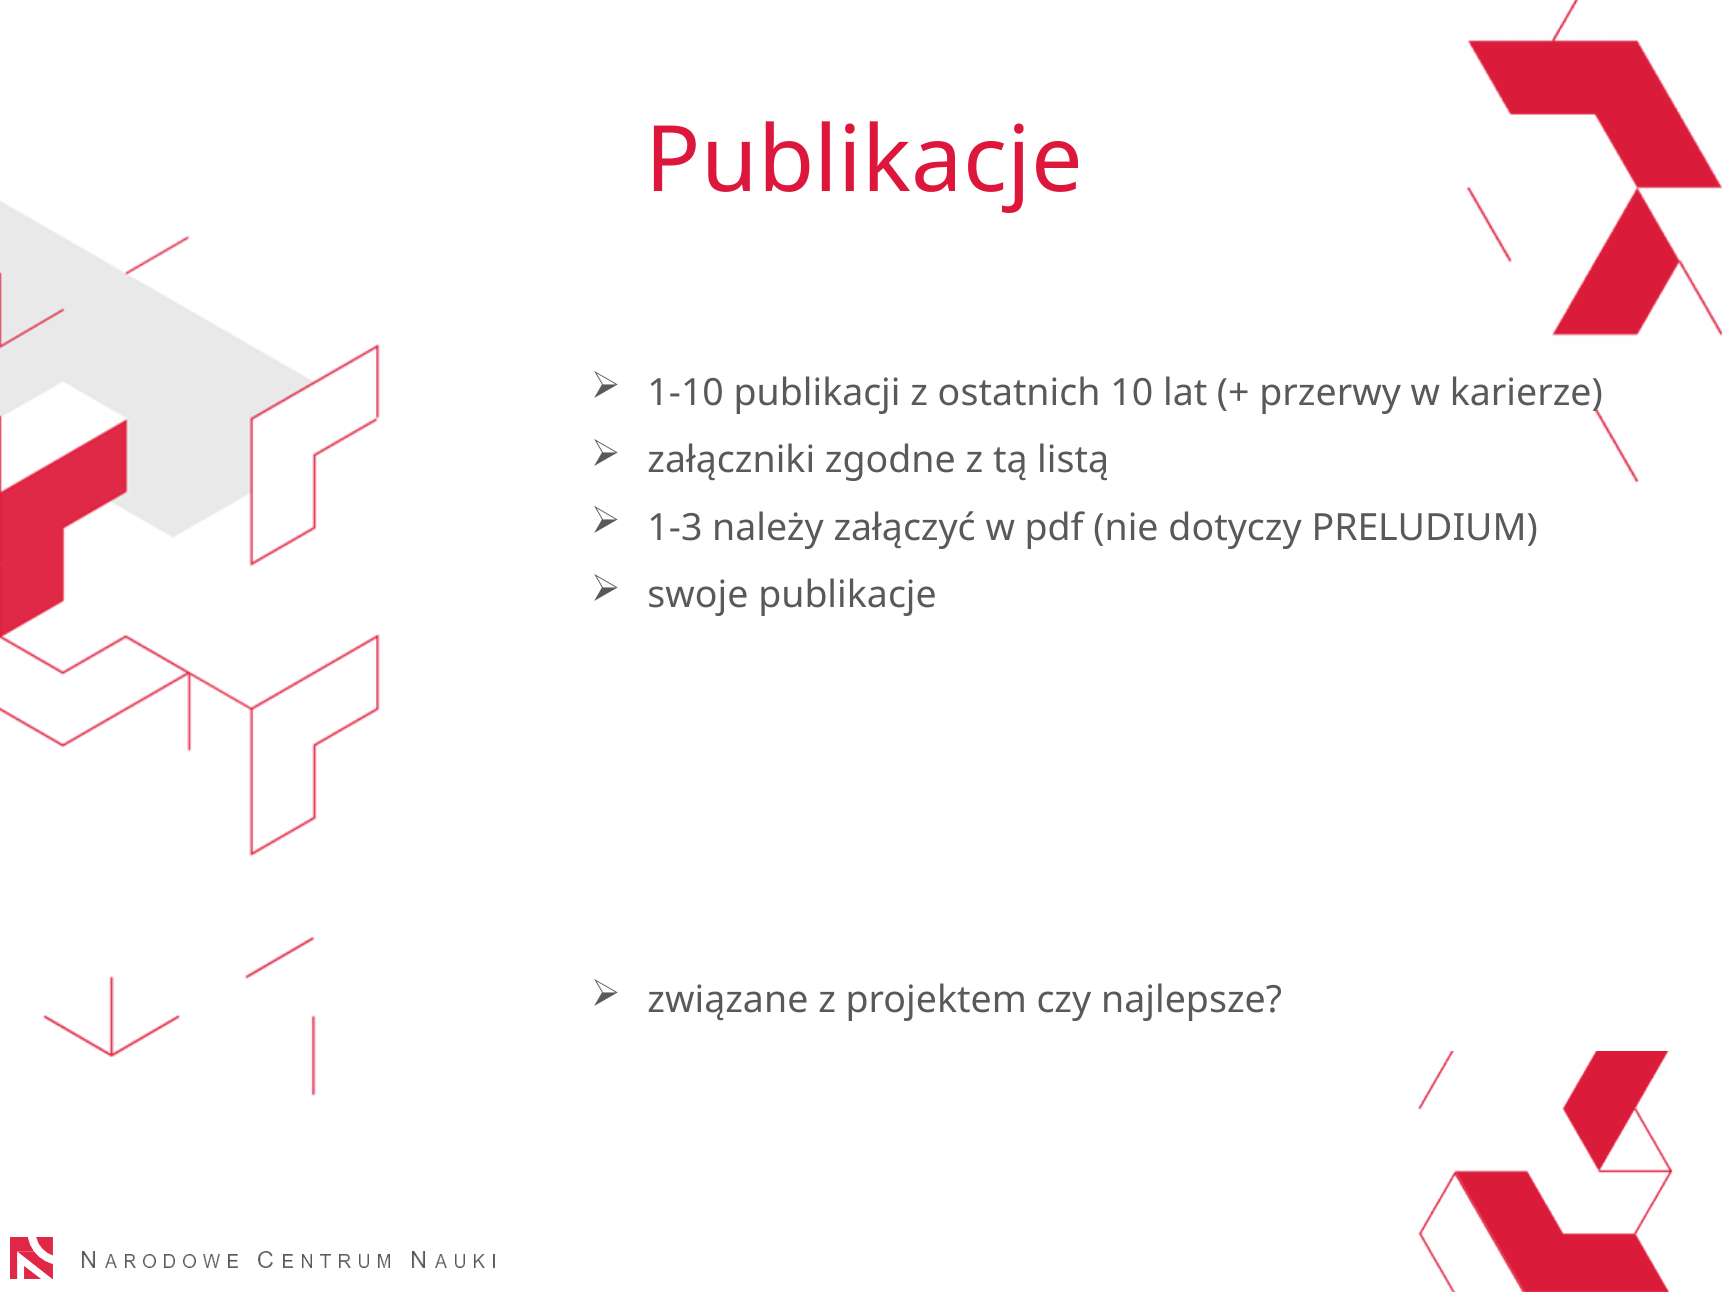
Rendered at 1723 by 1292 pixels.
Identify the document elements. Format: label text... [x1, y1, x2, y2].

picture [1459, 0, 1723, 92]
text_box Publikacje [3, 92, 1723, 304]
picture [1368, 993, 1722, 1292]
picture [0, 178, 400, 1113]
picture [1, 1223, 513, 1292]
picture [1346, 111, 1723, 486]
text_box 1-10 publikacji z ostatnich 10 lat (+ przerwy w karierze) załączniki zgodne z tą listą 1-3 należy załączyć w pdf (nie dotyczy PRELUDIUM) swoje publikacje związane z projektem czy najlepsze? [576, 337, 1634, 1028]
